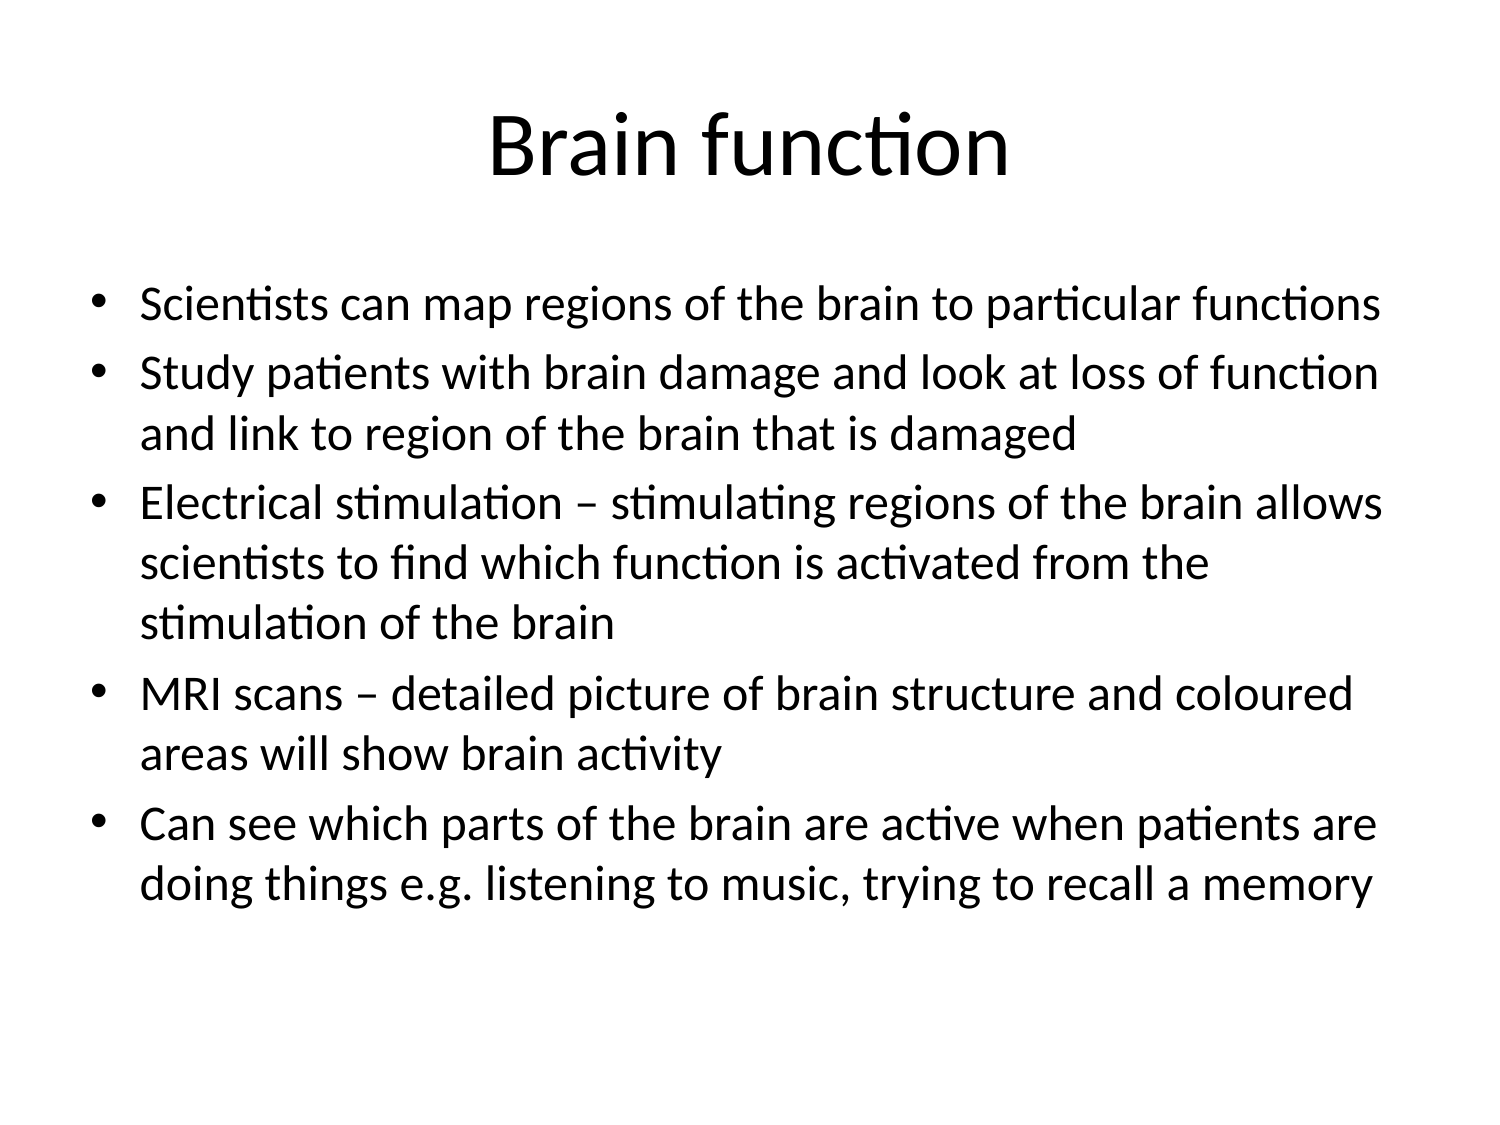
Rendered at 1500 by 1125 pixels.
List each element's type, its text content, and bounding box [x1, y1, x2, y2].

list Scientists can map regions of the brain to particular functions Study patients with brain damage and look at loss of function and link to region of the brain that is damaged Electrical stimulation – stimulating regions of the brain allows scientists to find which function is activated from the stimulation of the brain MRI scans – detailed picture of brain structure and coloured areas will show brain activity Can see which parts of the brain are active when patients are doing things e.g. listening to music, trying to recall a memory [75, 262, 1425, 1005]
title Brain function [75, 45, 1425, 233]
